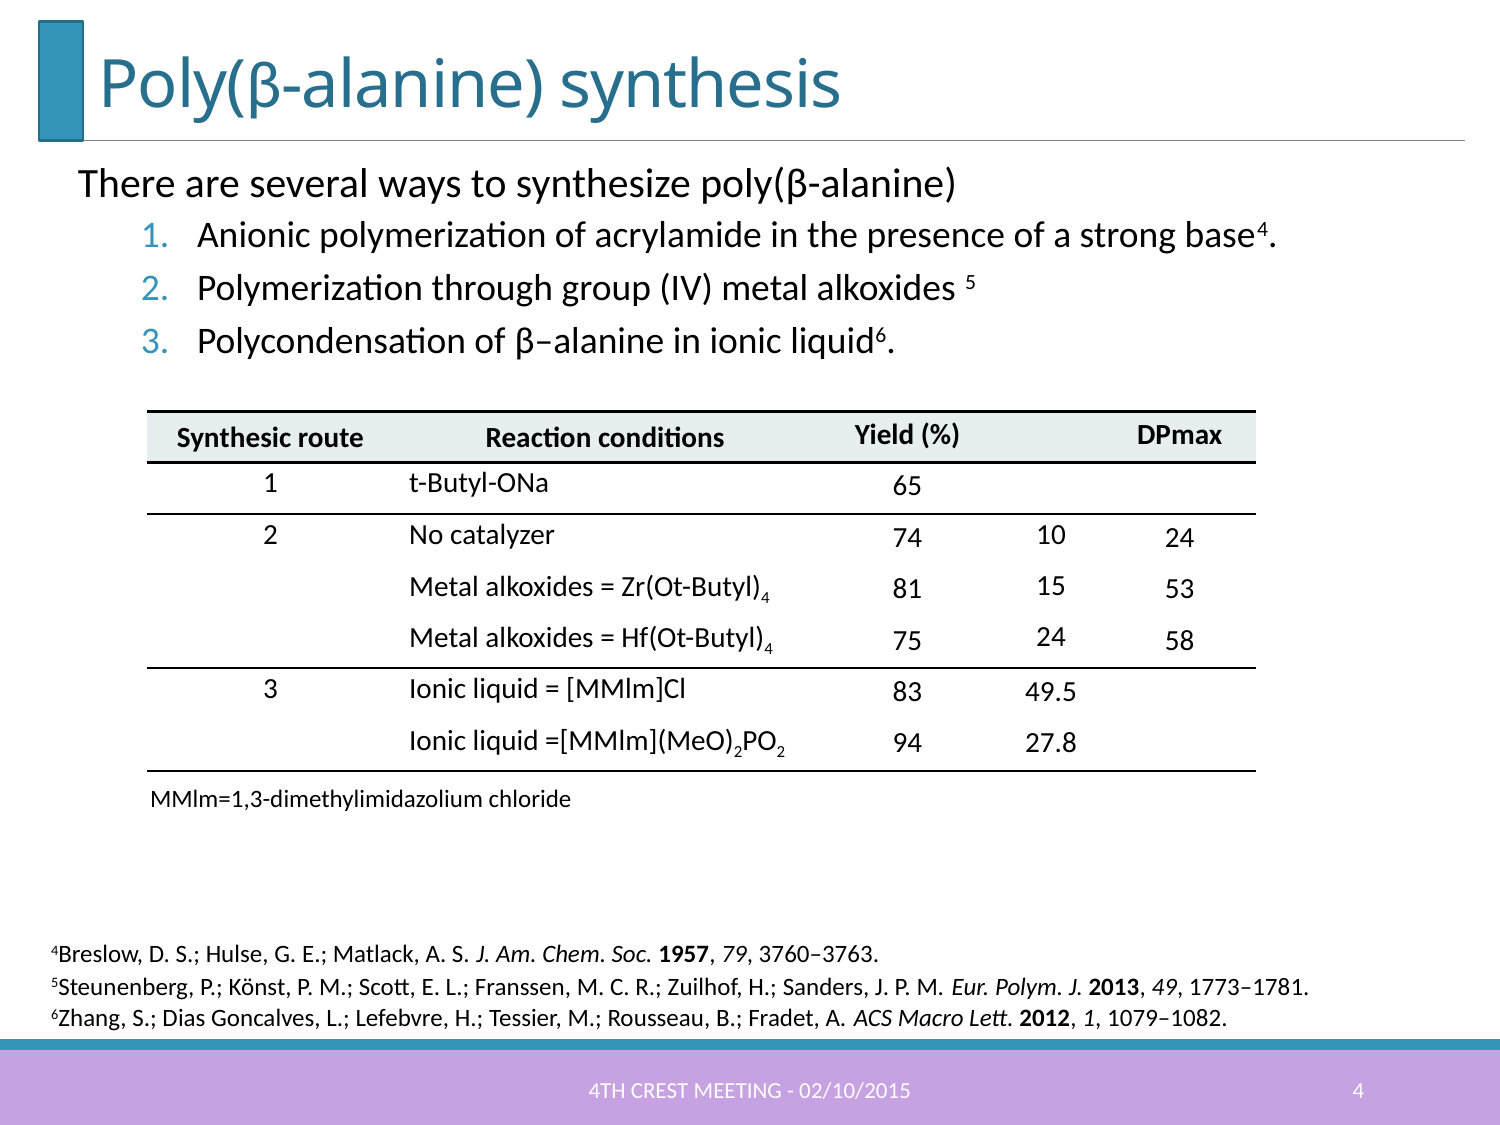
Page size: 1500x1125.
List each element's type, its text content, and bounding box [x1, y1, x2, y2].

slide_number 4 [1218, 1059, 1380, 1120]
title Poly(β-alanine) synthesis [84, 47, 1428, 129]
text_box 4Breslow, D. S.; Hulse, G. E.; Matlack, A. S. J. Am. Chem. Soc. 1957, 79, 3760–3763. 5Steunenberg, P.; Könst, P. M.; Scott, E. L.; Franssen, M. C. R.; Zuilhof, H.; Sanders, J. P. M. Eur. Polym. J. 2013, 49, 1773–1781. 6Zhang, S.; Dias Goncalves, L.; Lefebvre, H.; Tessier, M.; Rousseau, B.; Fradet, A. ACS Macro Lett. 2012, 1, 1079–1082. [36, 928, 1325, 1040]
list There are several ways to synthesize poly(β-alanine) Anionic polymerization of acrylamide in the presence of a strong base4. Polymerization through group (IV) metal alkoxides 5 Polycondensation of β–alanine in ionic liquid6. [77, 154, 1423, 917]
text_box MMlm=1,3-dimethylimidazolium chloride [135, 775, 650, 821]
footer 4th CREST meeting - 02/10/2015 [453, 1059, 1047, 1120]
text_box [38, 20, 84, 142]
